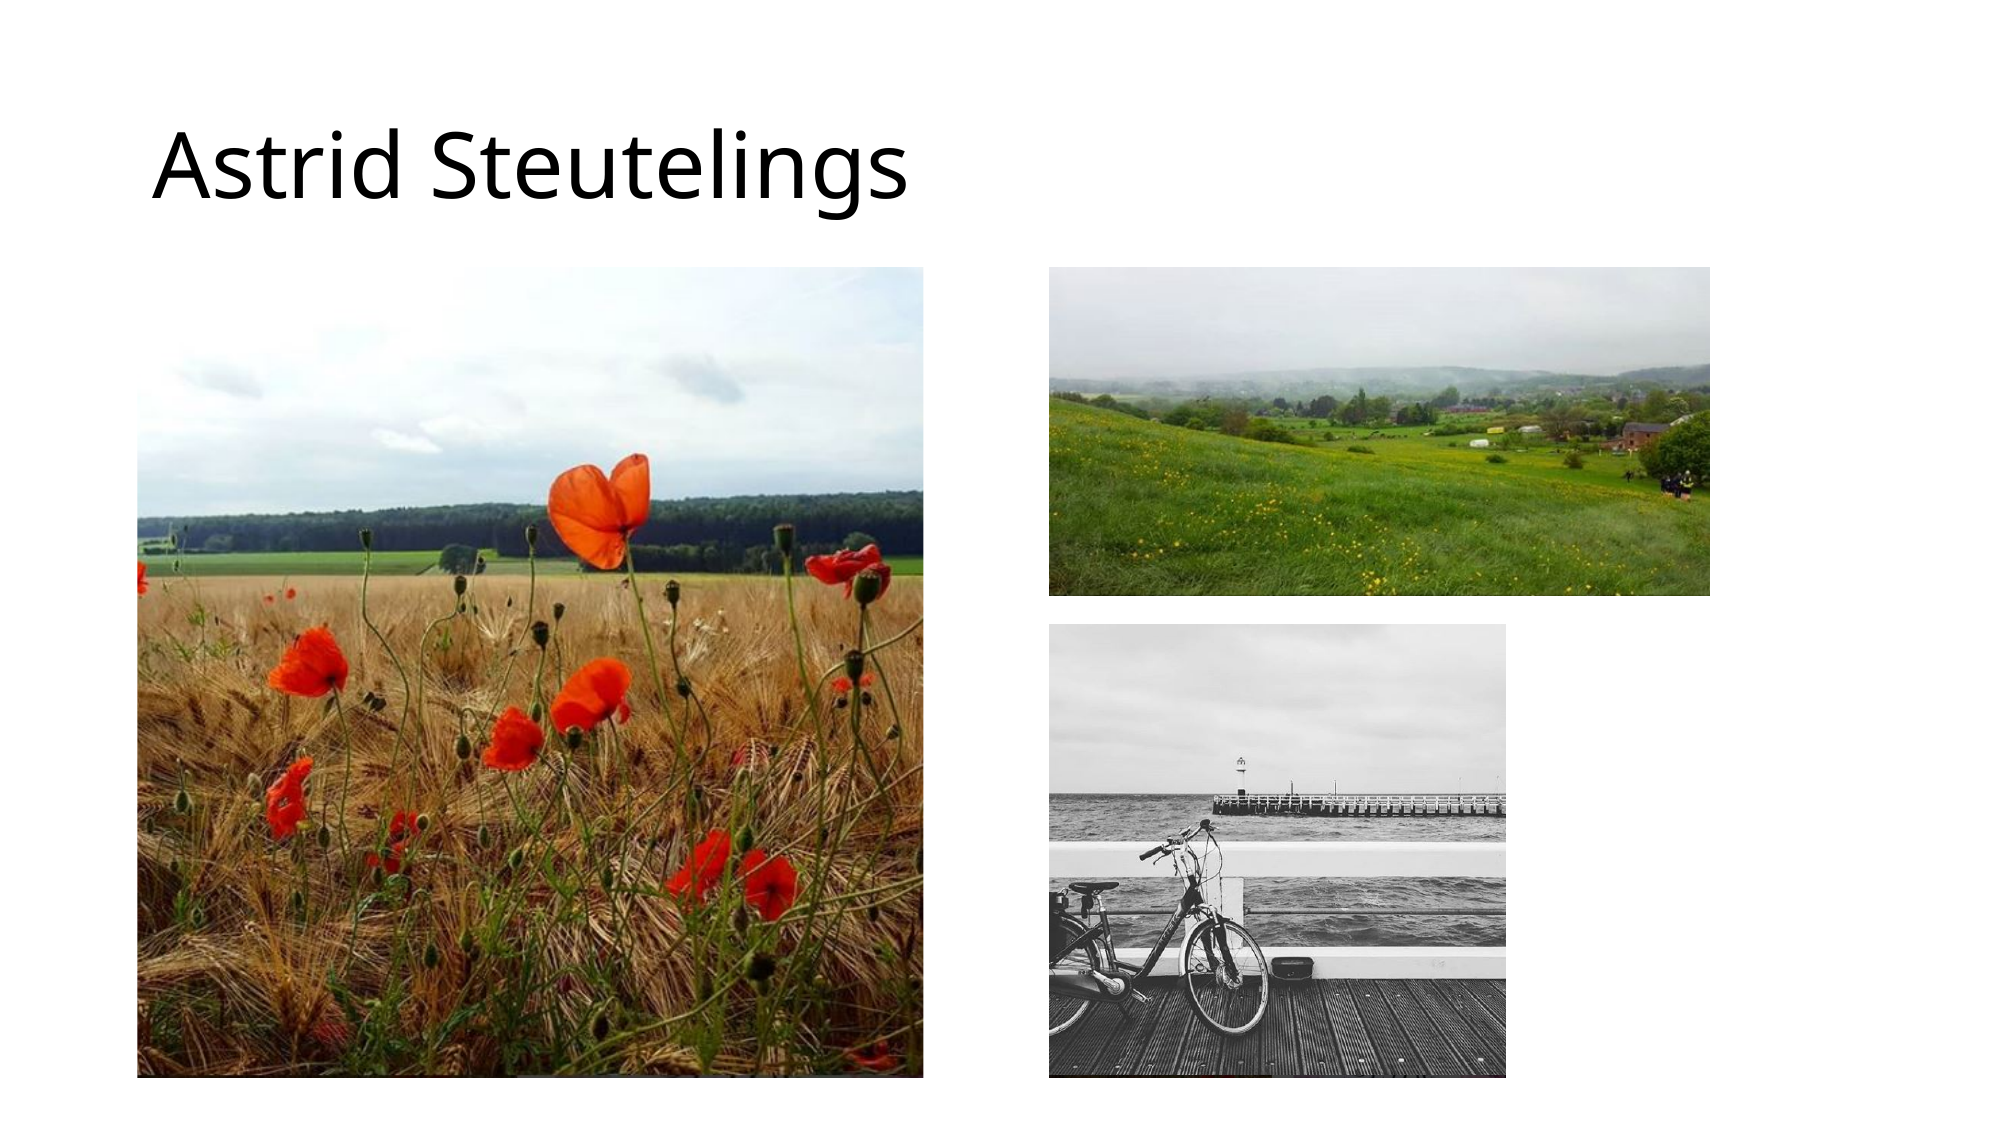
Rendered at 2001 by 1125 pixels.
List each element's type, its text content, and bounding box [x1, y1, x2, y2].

title Astrid Steutelings [137, 59, 1863, 278]
picture [137, 267, 924, 1078]
picture [1049, 267, 1710, 596]
picture [1049, 624, 1506, 1078]
